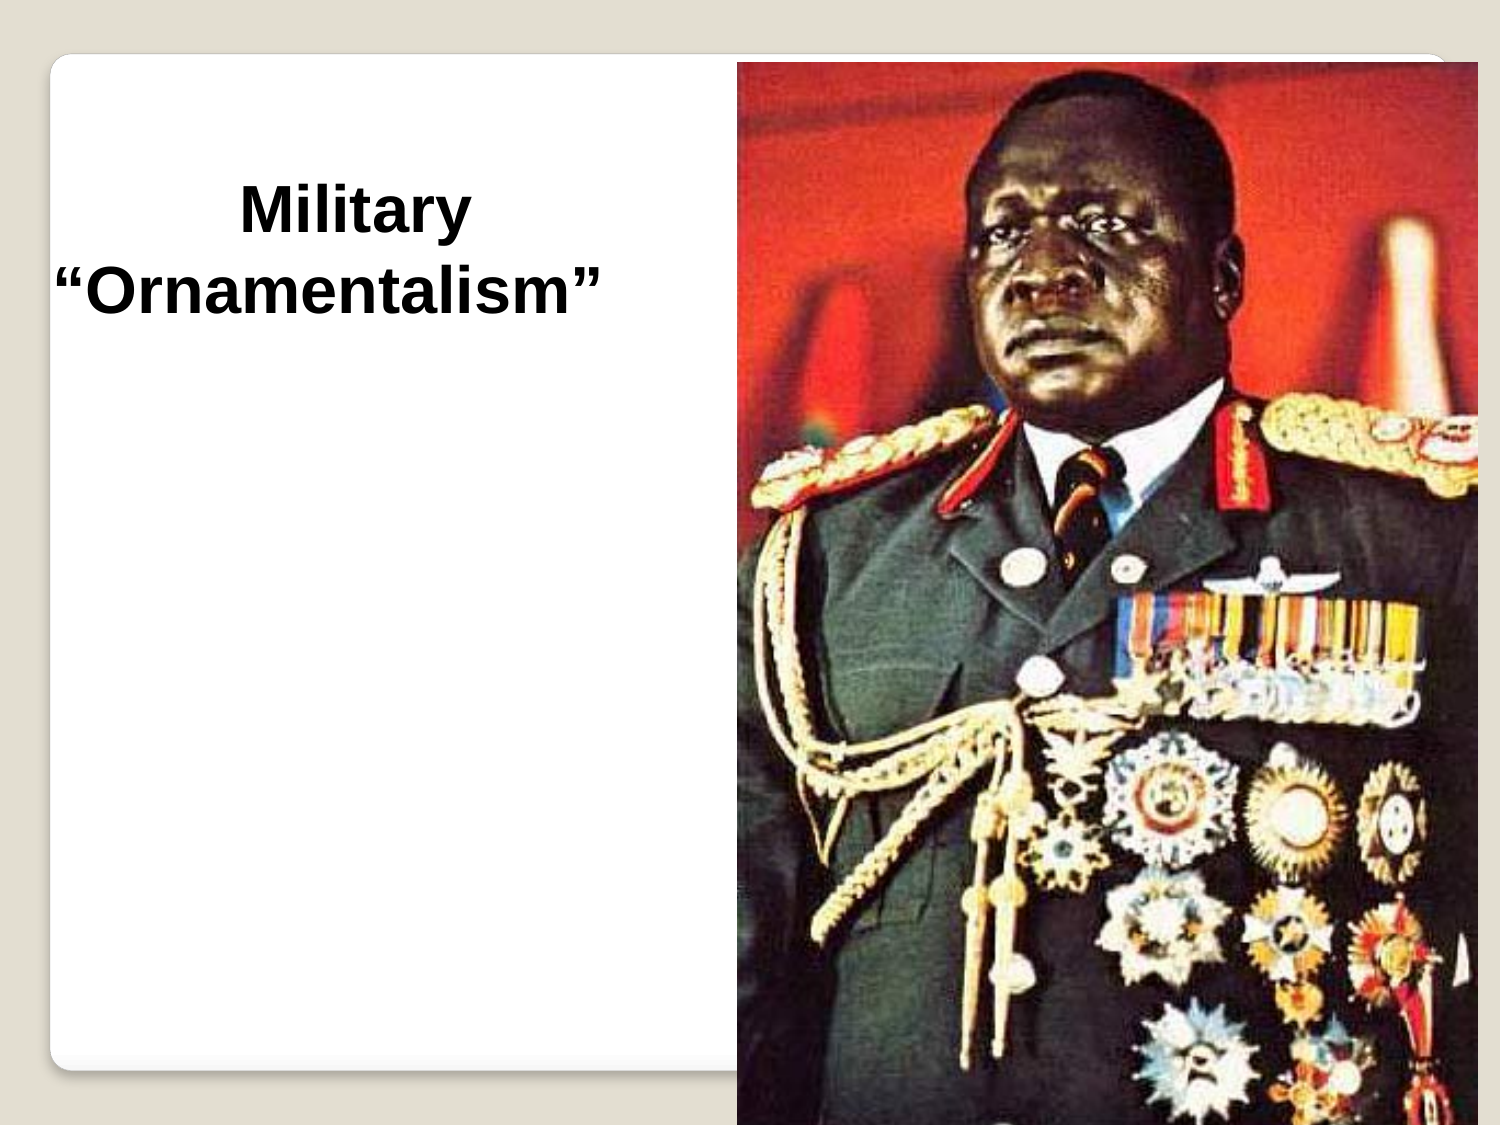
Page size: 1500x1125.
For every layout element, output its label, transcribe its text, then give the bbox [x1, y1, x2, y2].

text_box Military “Ornamentalism” [37, 149, 713, 335]
picture [737, 62, 1478, 1125]
